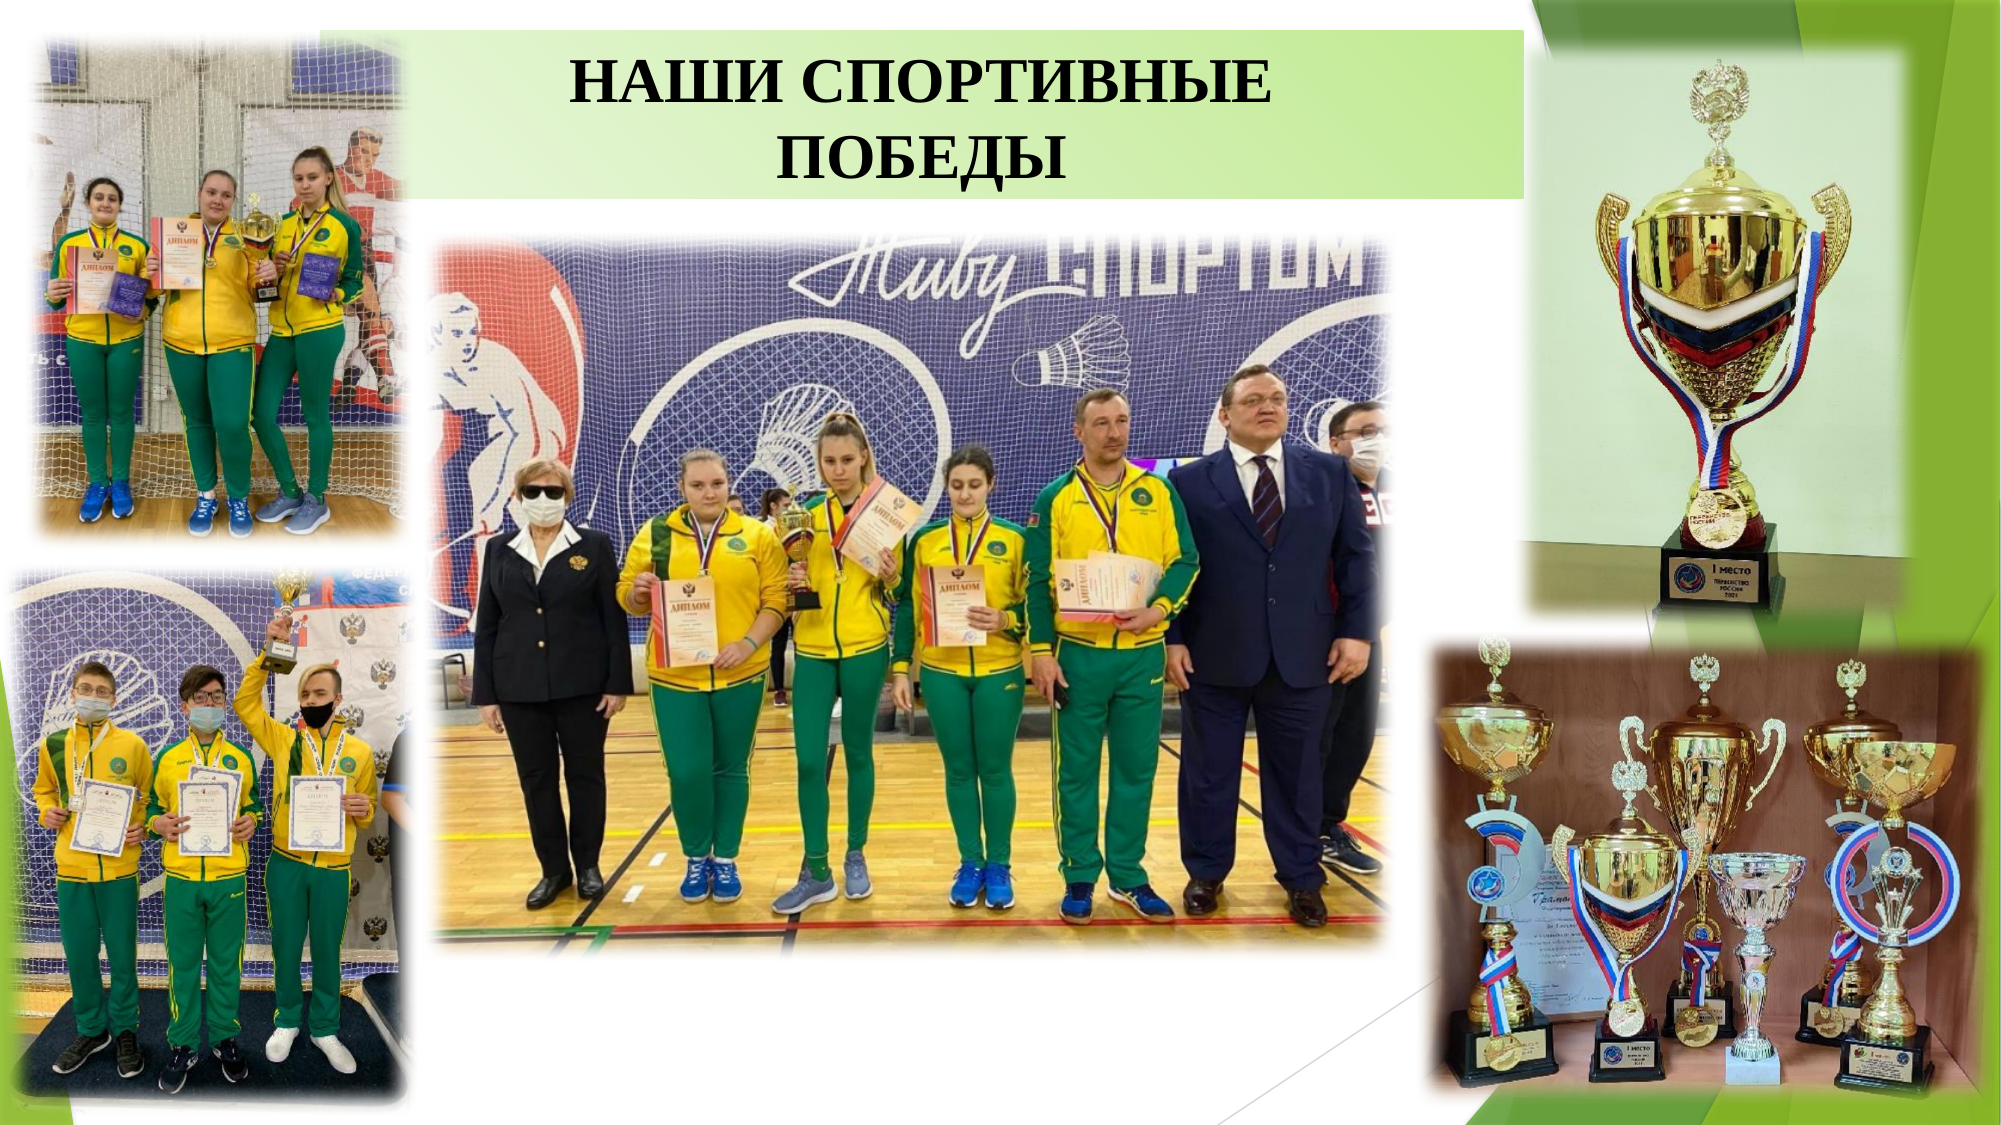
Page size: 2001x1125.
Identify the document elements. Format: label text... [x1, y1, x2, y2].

picture [2, 561, 419, 1118]
picture [23, 30, 415, 552]
picture [1415, 30, 2000, 1109]
picture [422, 231, 1398, 963]
title НАШИ СПОРТИВНЫЕ ПОБЕДЫ [415, 30, 1509, 199]
